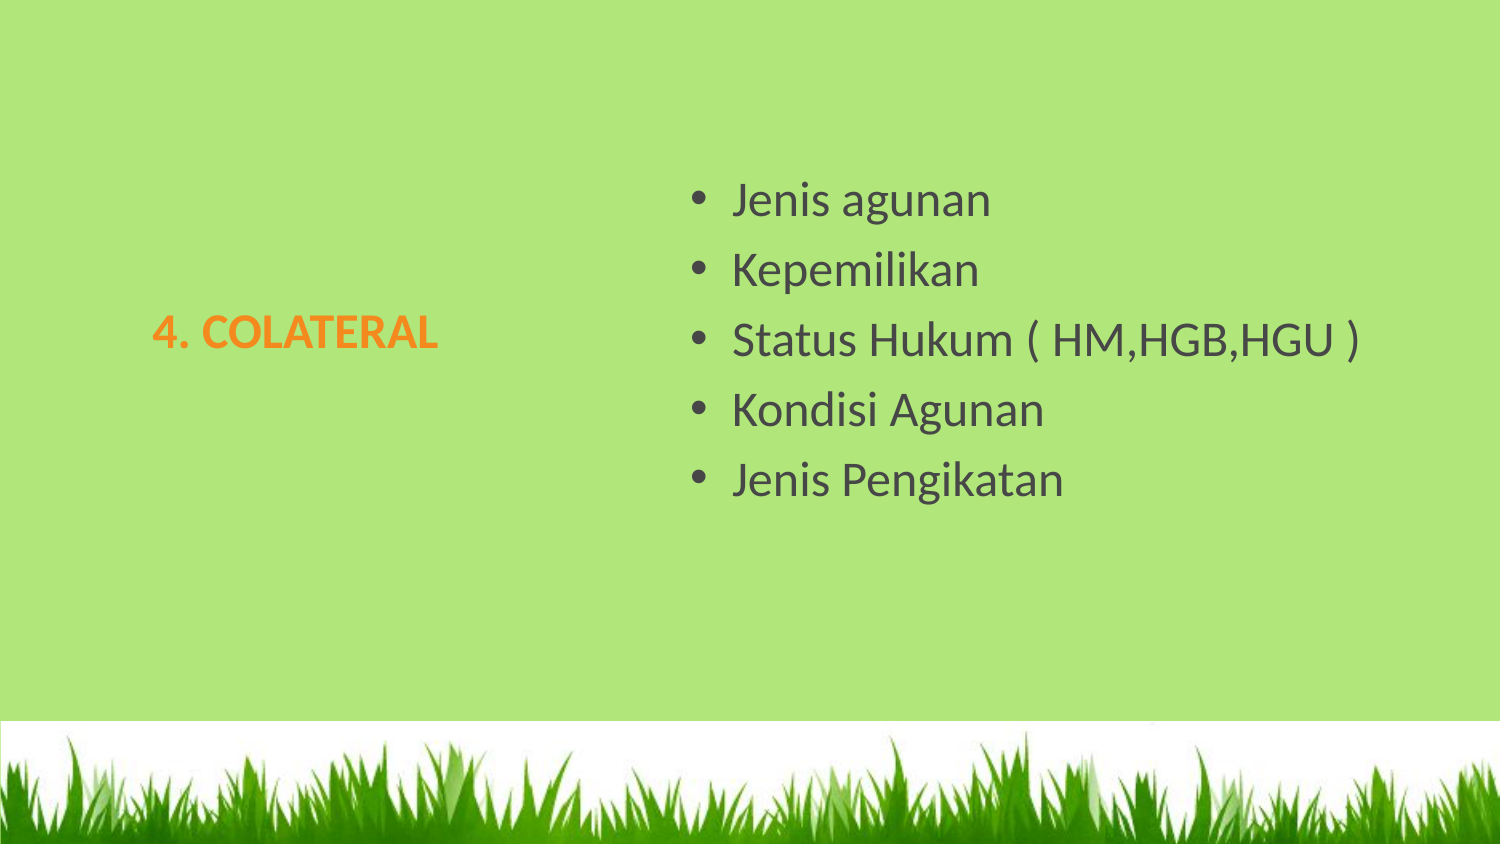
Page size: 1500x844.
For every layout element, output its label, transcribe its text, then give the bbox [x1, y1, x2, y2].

picture [0, 721, 1500, 844]
list Jenis agunan Kepemilikan Status Hukum ( HM,HGB,HGU ) Kondisi Agunan Jenis Pengikatan [675, 159, 1425, 585]
title 4. COLATERAL [137, 285, 529, 371]
